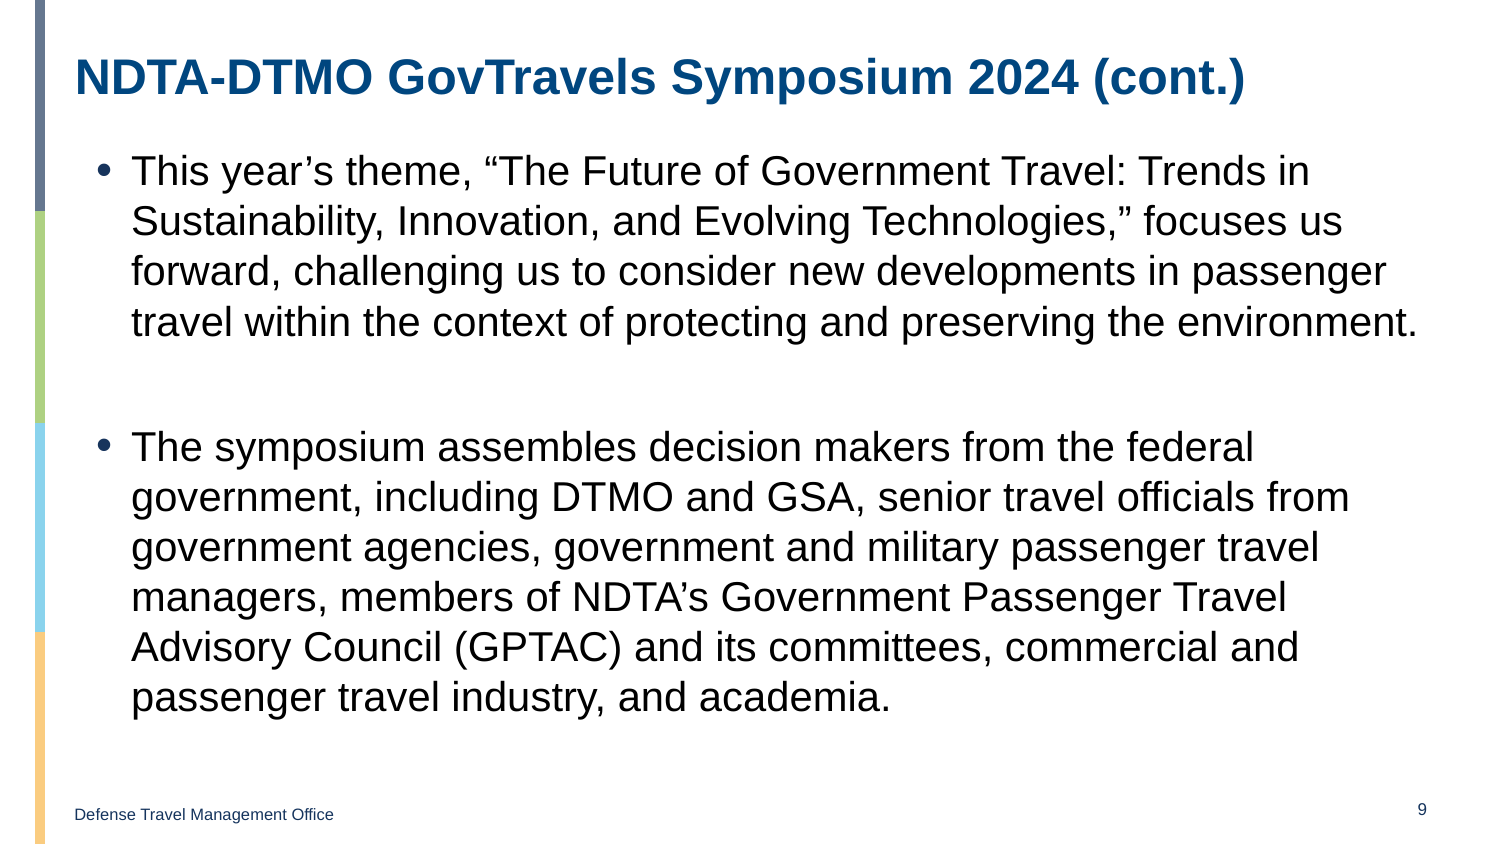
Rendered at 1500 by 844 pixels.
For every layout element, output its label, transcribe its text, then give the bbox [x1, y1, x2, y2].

slide_number 9 [1400, 798, 1445, 828]
title NDTA-DTMO GovTravels Symposium 2024 (cont.) [74, 44, 1445, 127]
list This year’s theme, “The Future of Government Travel: Trends in Sustainability, Innovation, and Evolving Technologies,” focuses us forward, challenging us to consider new developments in passenger travel within the context of protecting and preserving the environment. The symposium assembles decision makers from the federal government, including DTMO and GSA, senior travel officials from government agencies, government and military passenger travel managers, members of NDTA’s Government Passenger Travel Advisory Council (GPTAC) and its committees, commercial and passenger travel industry, and academia. [74, 143, 1445, 793]
